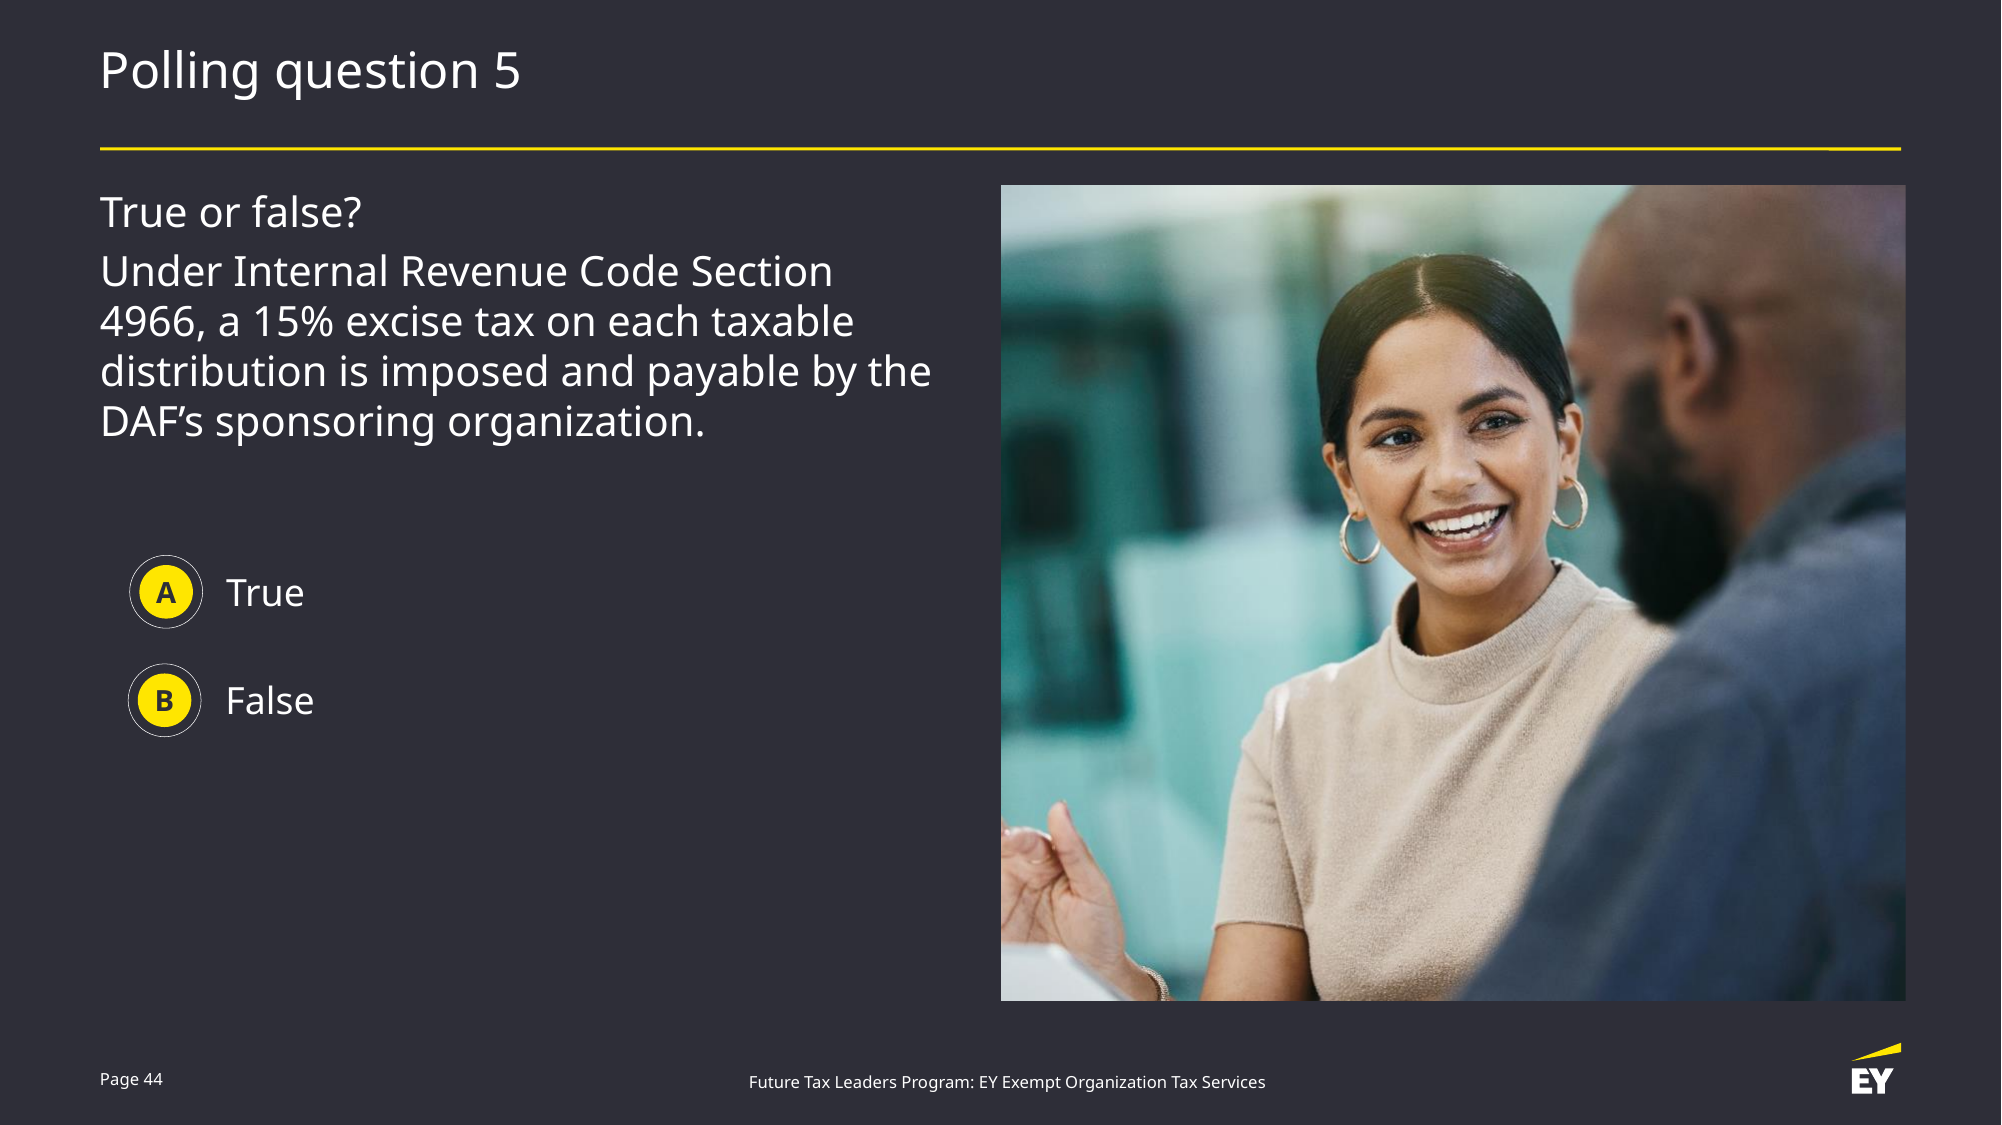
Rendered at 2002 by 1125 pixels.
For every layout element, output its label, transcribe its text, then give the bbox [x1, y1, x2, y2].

picture [1000, 185, 1906, 1001]
list True or false? Under Internal Revenue Code Section 4966, a 15% excise tax on each taxable distribution is imposed and payable by the DAF’s sponsoring organization. [100, 185, 945, 998]
title Polling question 5 [100, 48, 1901, 146]
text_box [127, 555, 337, 737]
